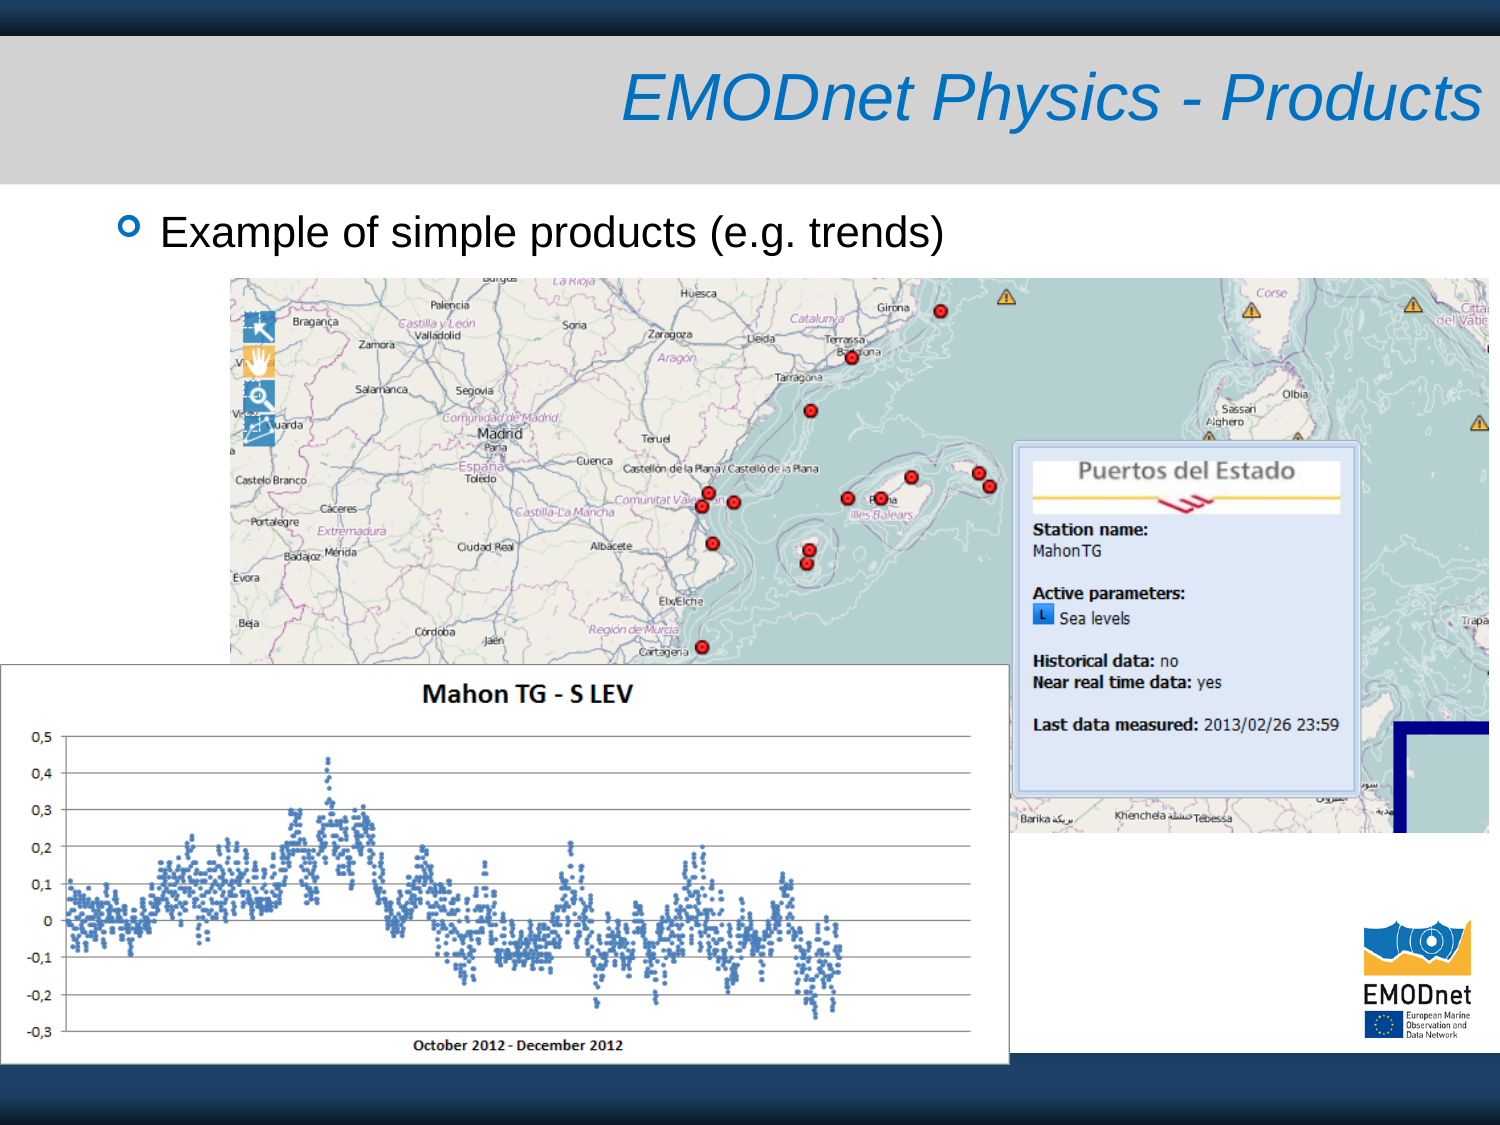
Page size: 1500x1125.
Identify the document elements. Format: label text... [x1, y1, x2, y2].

picture [0, 278, 1500, 1125]
list Example of simple products (e.g. trends) [100, 196, 1424, 280]
title EMODnet Physics - Products [0, 0, 1500, 188]
picture [1364, 916, 1471, 1038]
